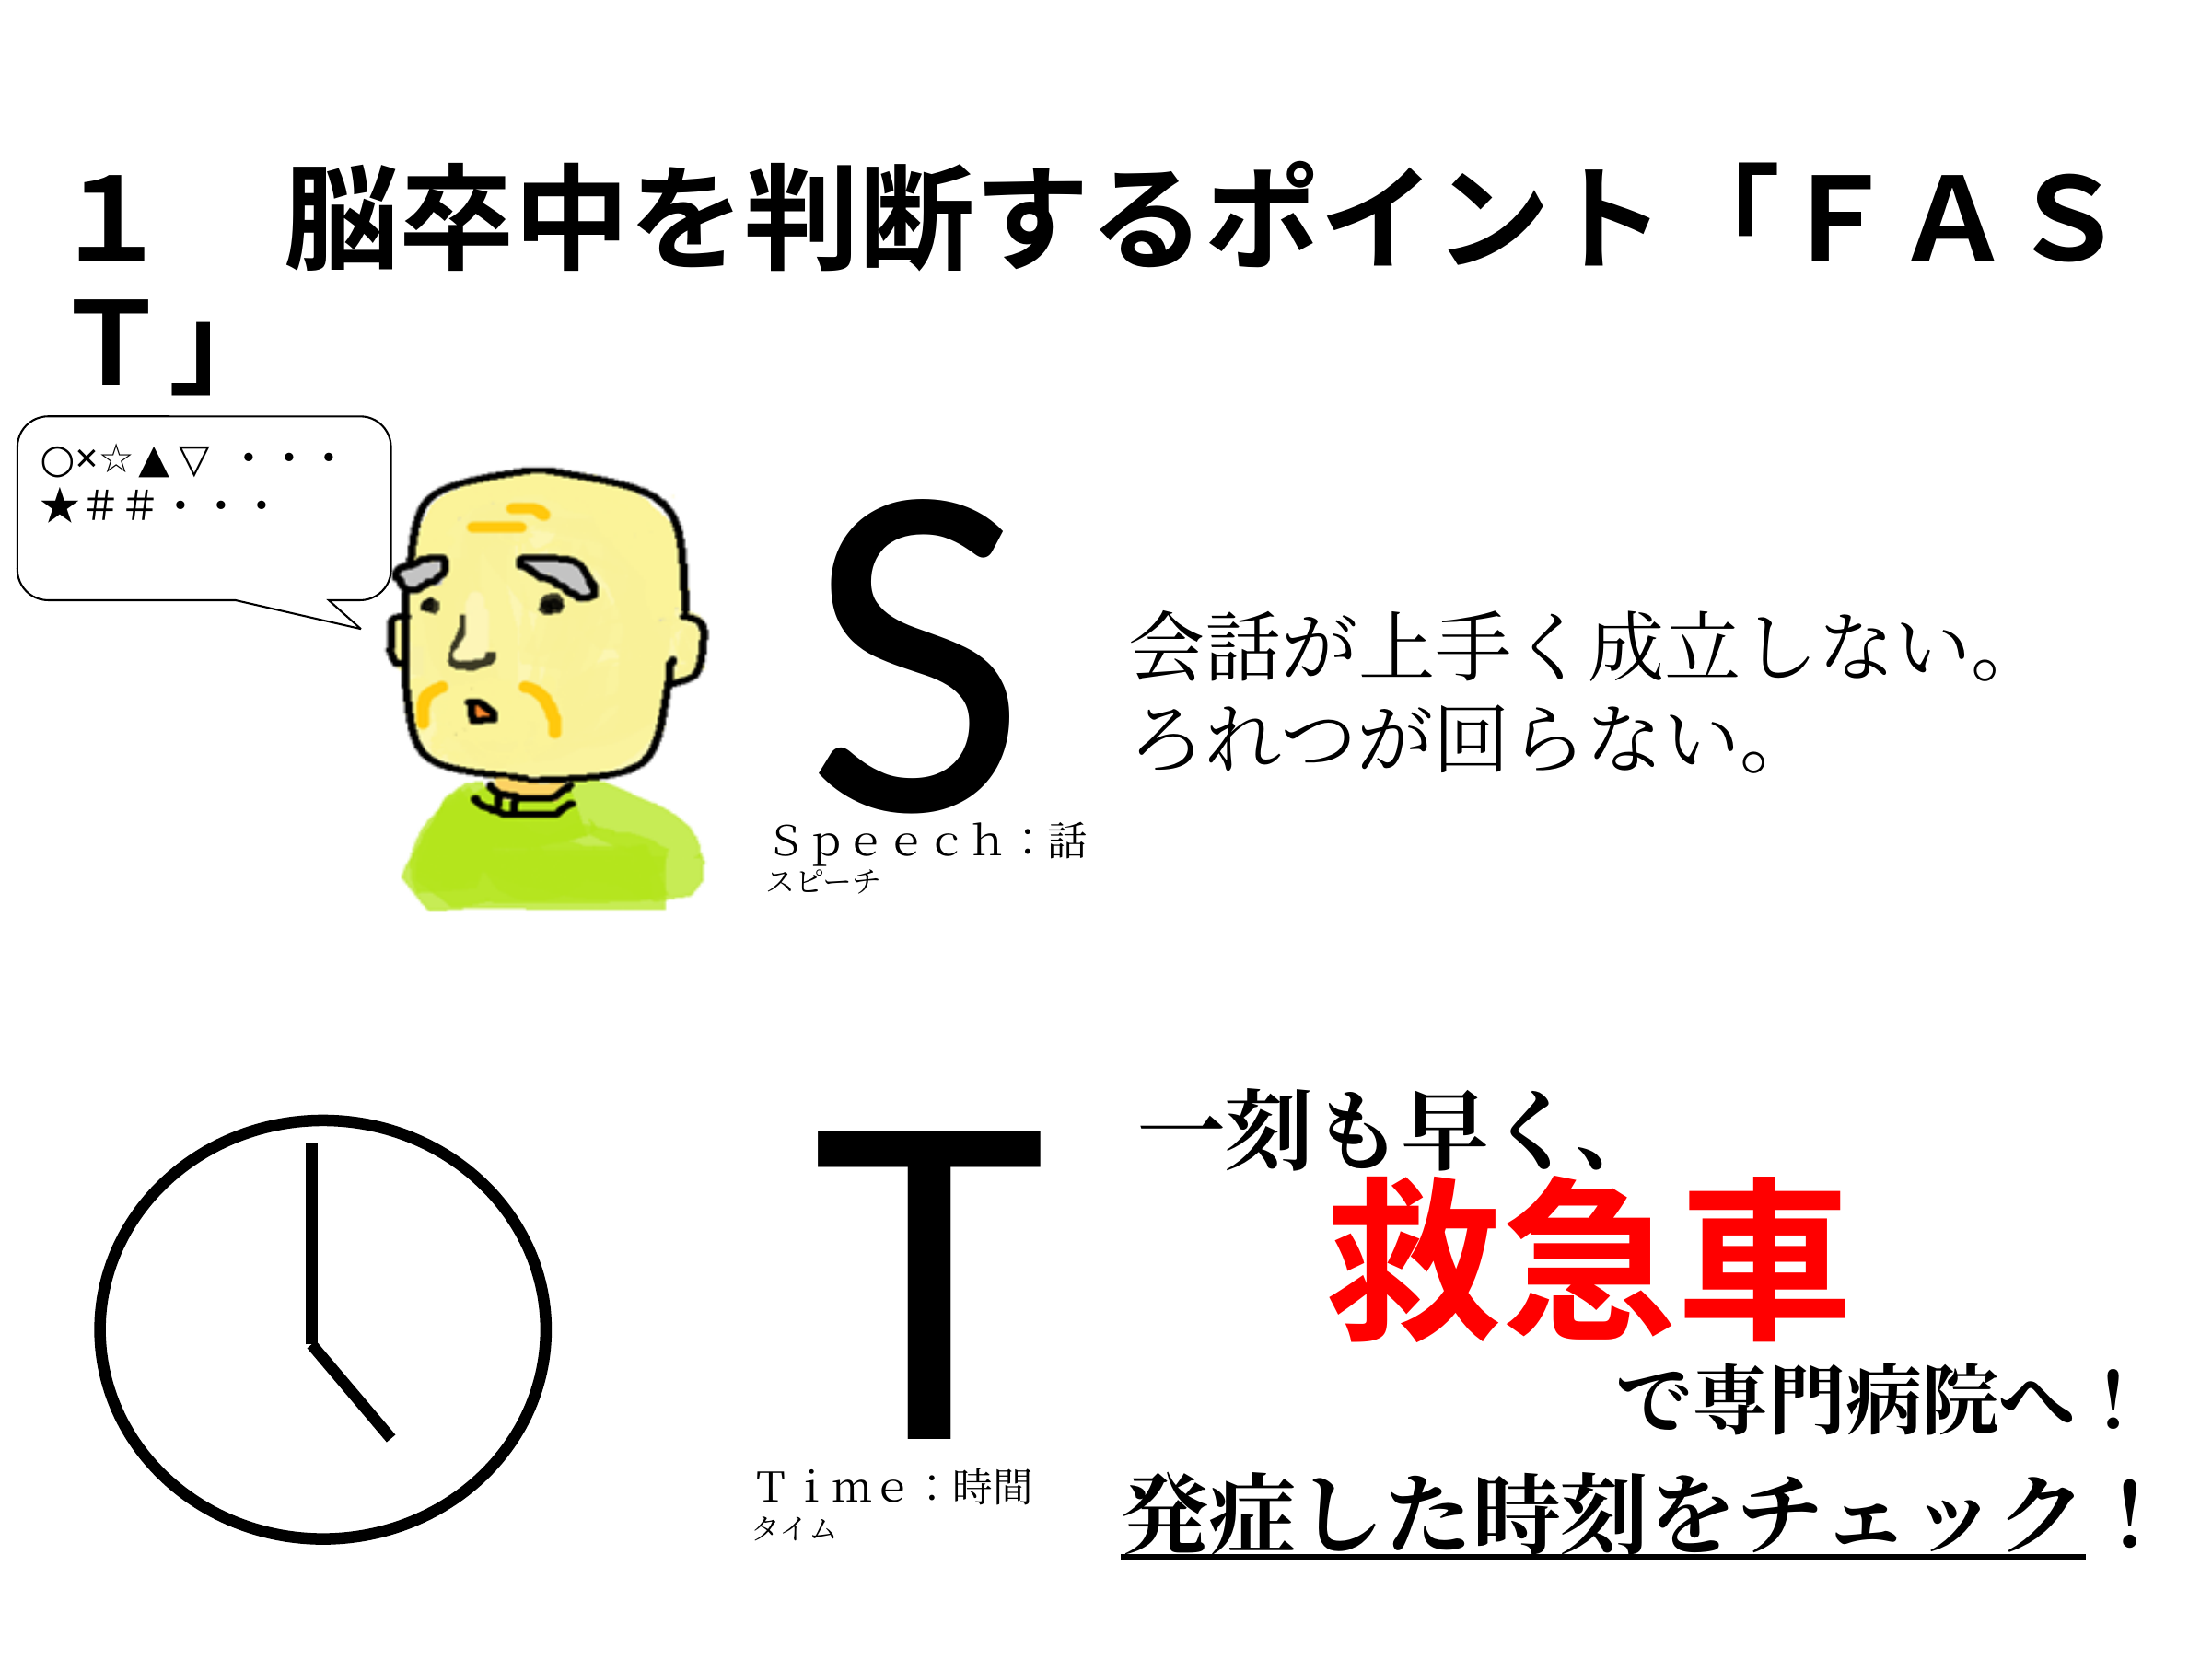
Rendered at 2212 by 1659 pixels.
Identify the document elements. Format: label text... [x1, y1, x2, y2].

text_box Ｓｐｅｅｃｈ：話 スピーチ [751, 807, 1231, 960]
text_box 一刻も早く、 [1123, 1068, 1897, 1212]
text_box 会話が上手く成立しない。 ろれつが回らない。 [1114, 590, 2090, 877]
picture [374, 460, 718, 922]
text_box [99, 1119, 547, 1540]
text_box Ｔｉｍｅ：時間 タイム [737, 1455, 1162, 1624]
subtitle １ 脳卒中を判断するポイント「ＦＡＳＴ」 [40, 155, 2208, 351]
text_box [311, 1344, 391, 1439]
text_box で専門病院へ！ [1601, 1343, 2212, 1452]
text_box ○×☆▲▽・・・★＃＃・・・ [16, 415, 392, 631]
text_box T [737, 1006, 1122, 1455]
text_box S [724, 377, 1109, 861]
text_box 発症した時刻をチェック！ [1122, 1452, 2212, 1596]
text_box 救急車 [1312, 1143, 1988, 1369]
